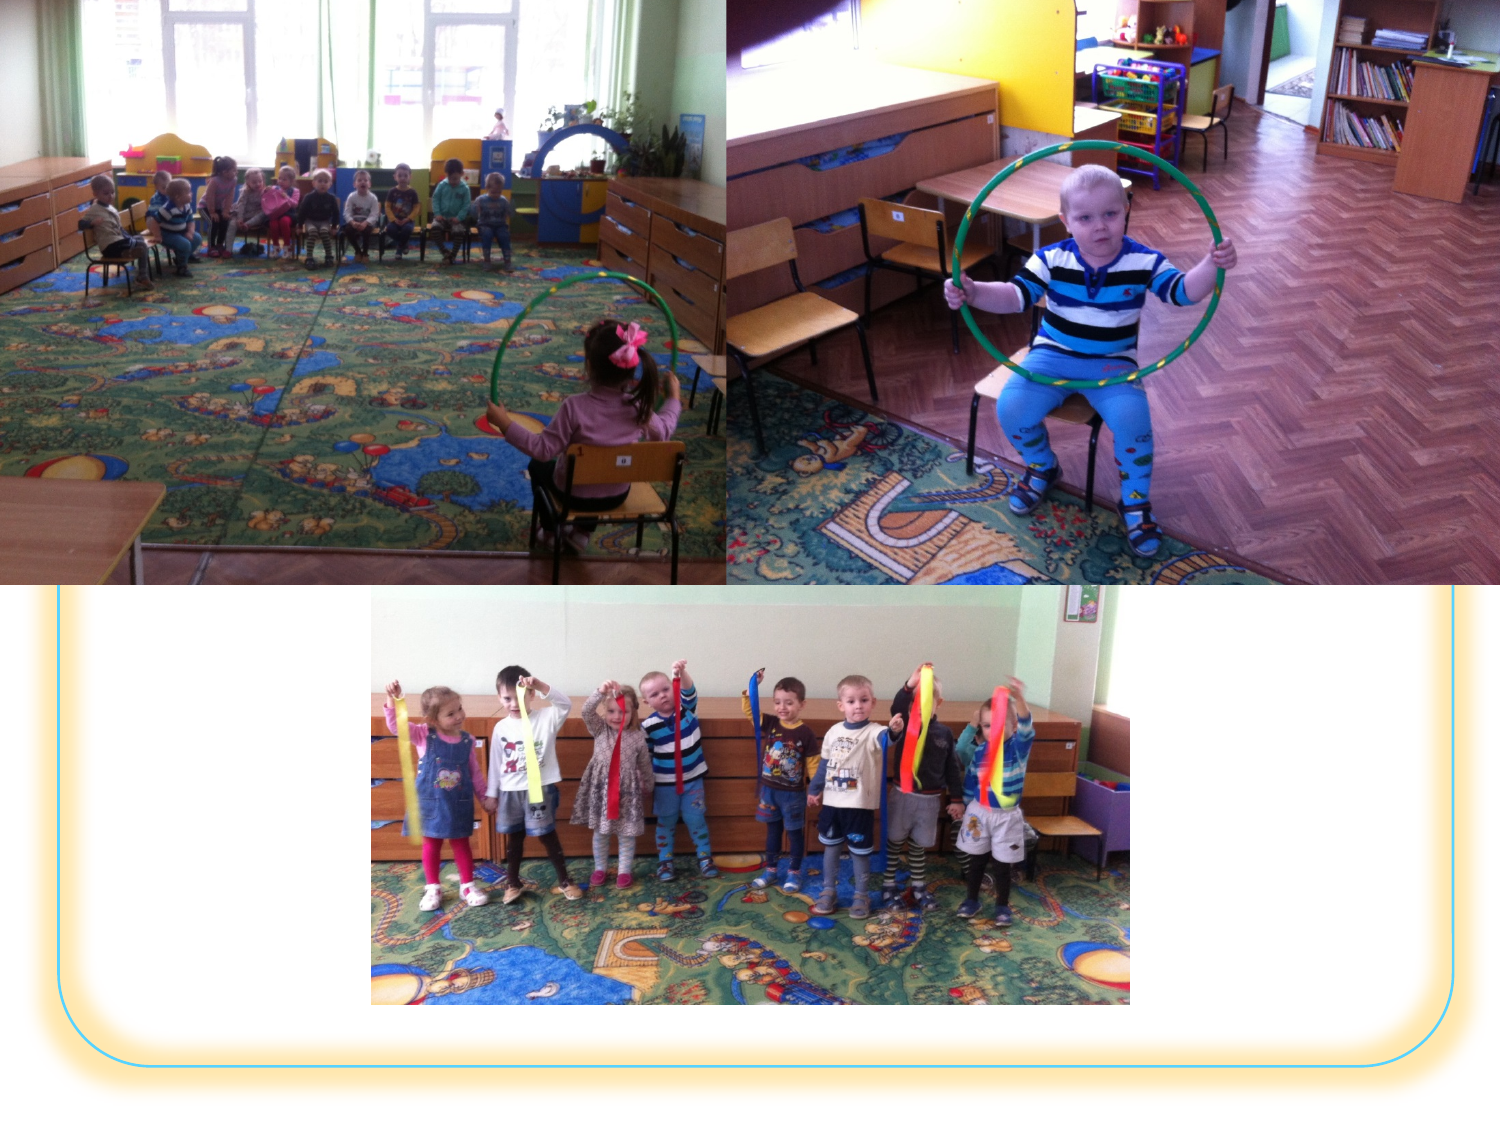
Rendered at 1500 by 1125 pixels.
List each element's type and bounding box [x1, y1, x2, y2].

picture [0, 0, 1500, 585]
list [371, 595, 1130, 1006]
